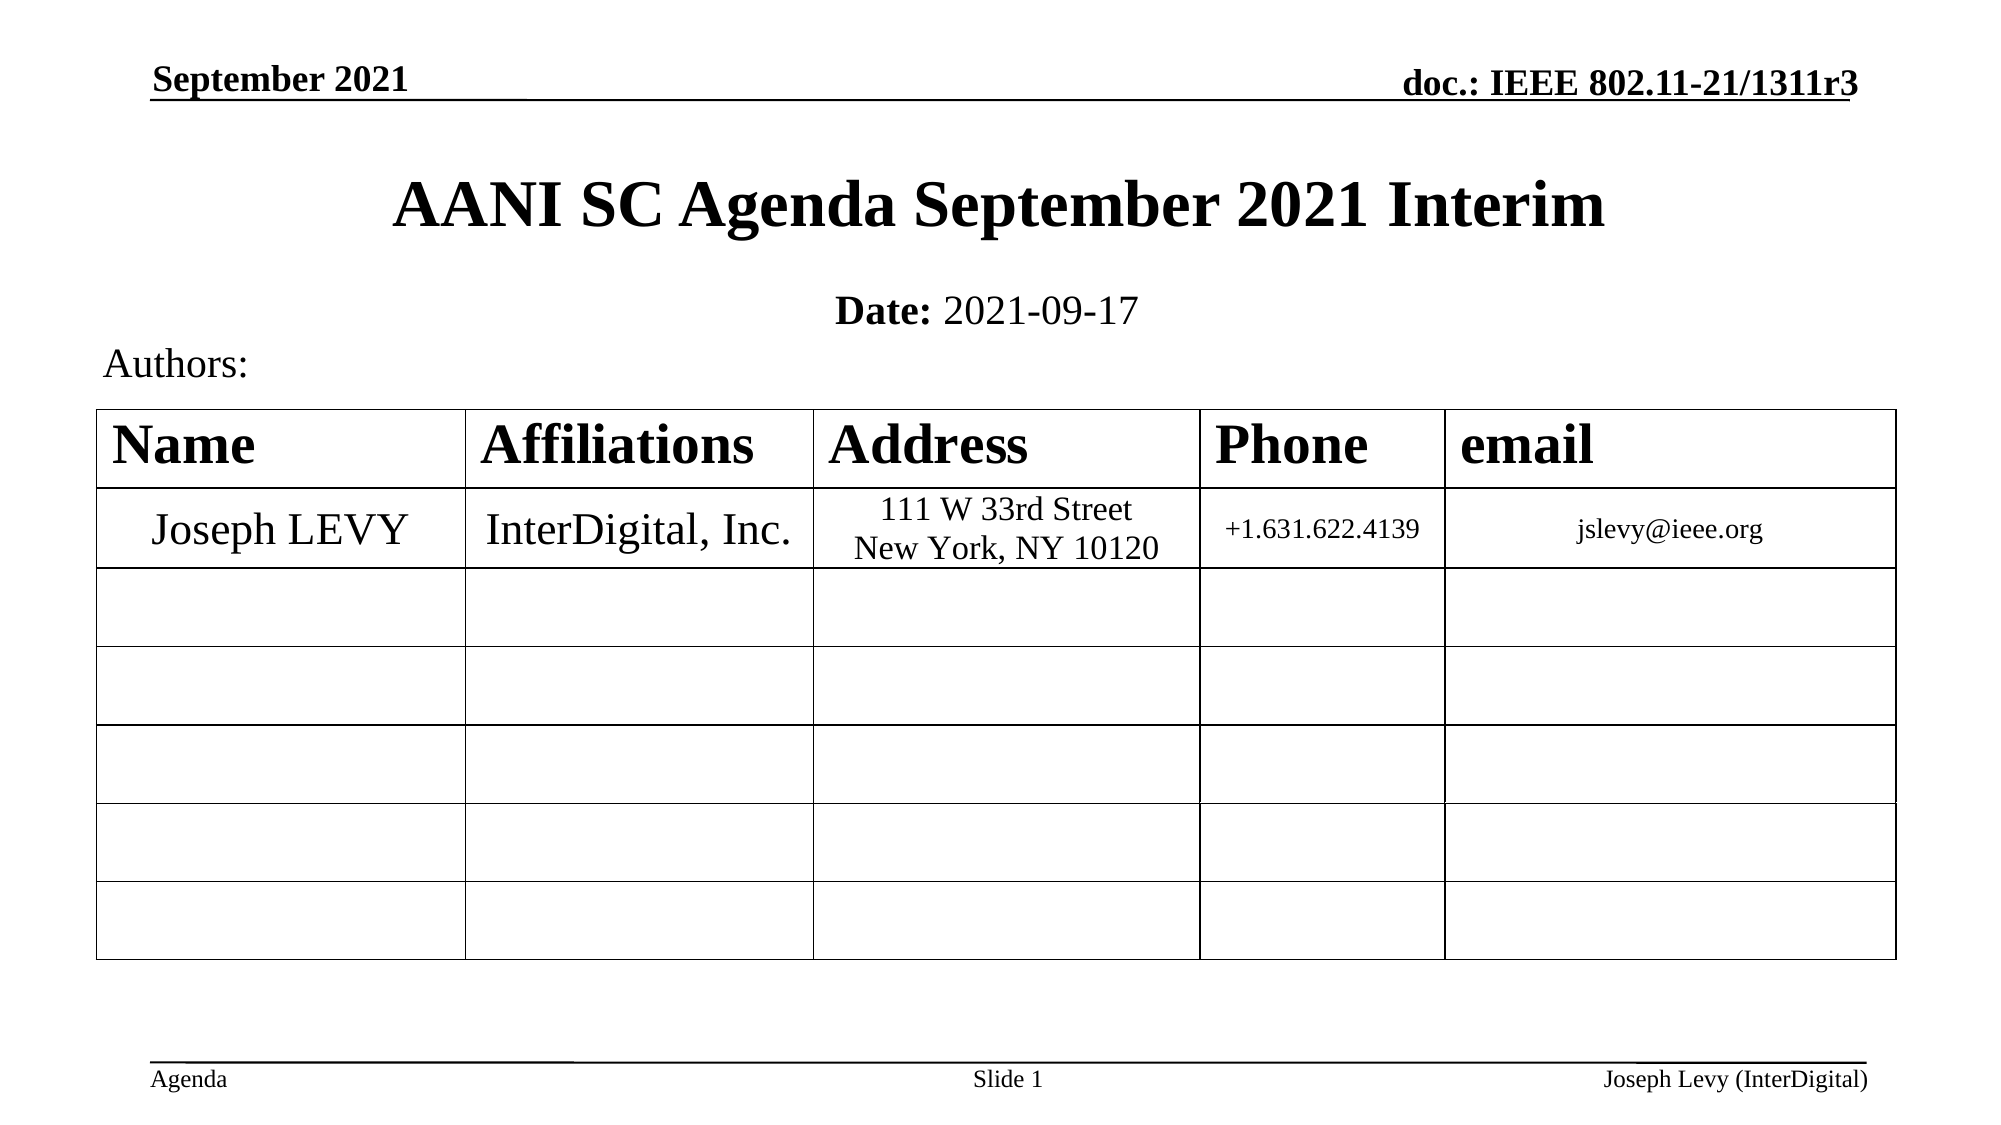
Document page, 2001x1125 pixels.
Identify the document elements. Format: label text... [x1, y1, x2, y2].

footer Joseph Levy (InterDigital) [1171, 1063, 1869, 1093]
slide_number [152, 54, 563, 100]
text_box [74, 408, 1936, 1052]
slide_number Slide 1 [950, 1063, 1067, 1123]
title AANI SC Agenda September 2021 Interim [149, 112, 1850, 288]
list Date: 2021-09-17 [137, 274, 1838, 338]
text_box Authors: [87, 328, 325, 392]
